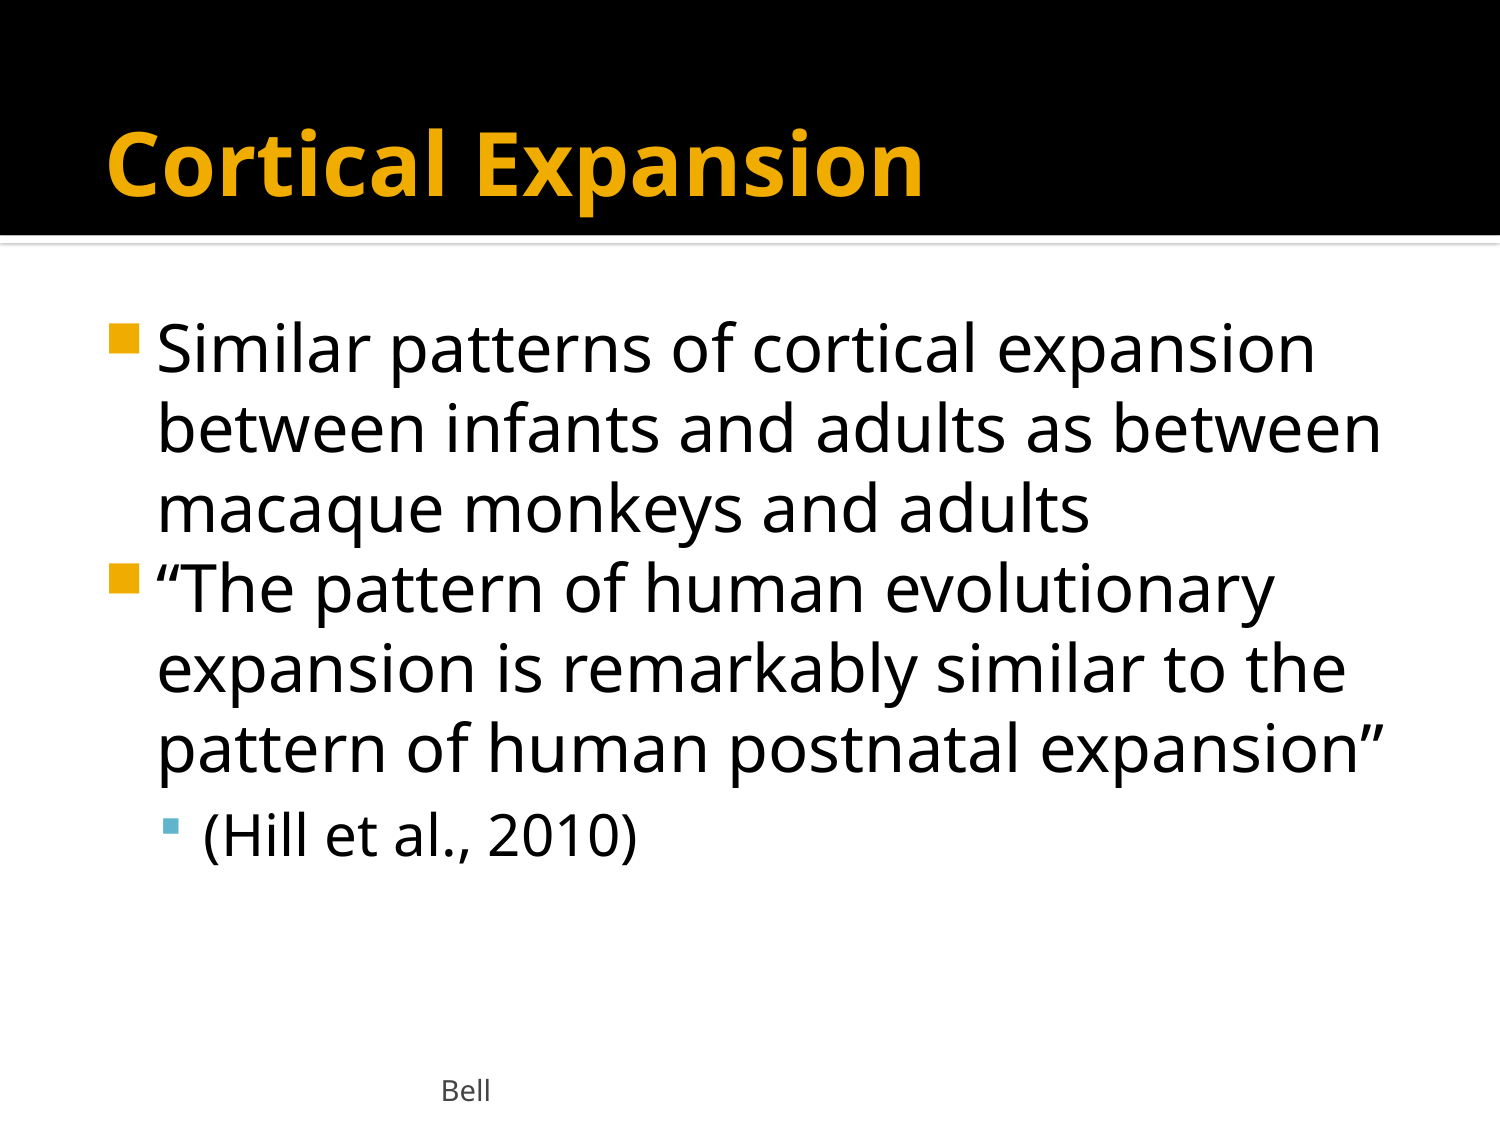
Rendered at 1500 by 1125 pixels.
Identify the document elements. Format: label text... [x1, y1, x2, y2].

list Similar patterns of cortical expansion between infants and adults as between macaque monkeys and adults “The pattern of human evolutionary expansion is remarkably similar to the pattern of human postnatal expansion” (Hill et al., 2010) [75, 291, 1425, 1050]
footer Bell [433, 1062, 1337, 1108]
title Cortical Expansion [89, 99, 1500, 223]
